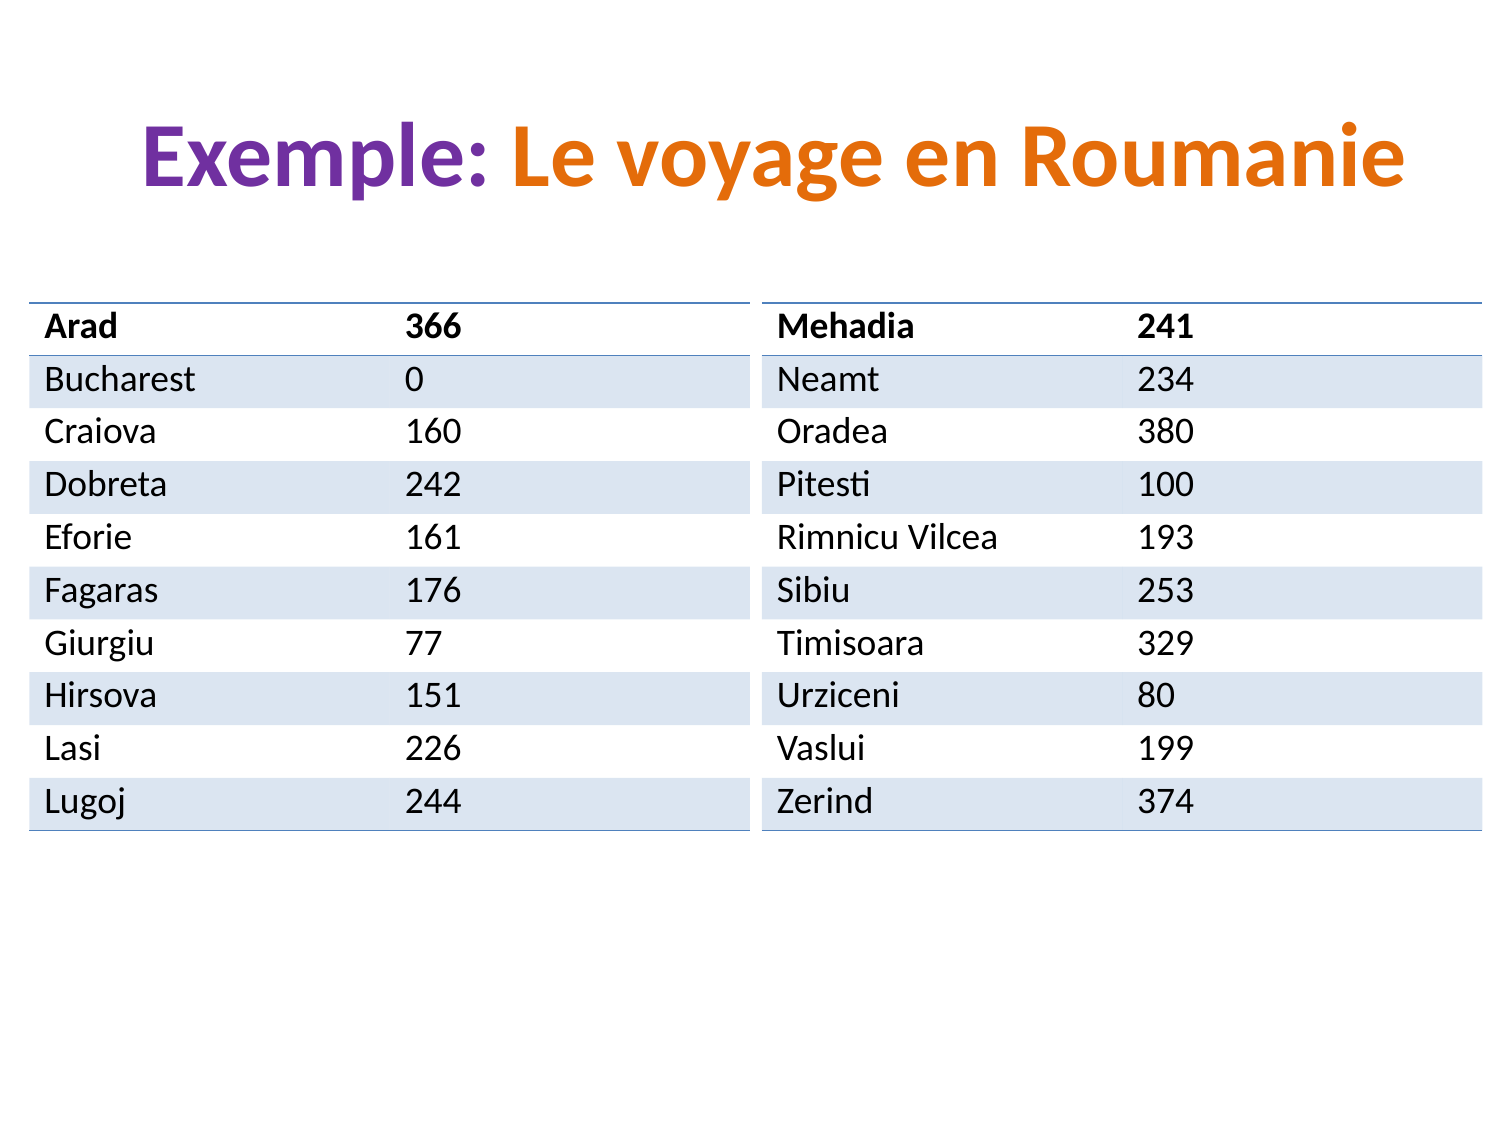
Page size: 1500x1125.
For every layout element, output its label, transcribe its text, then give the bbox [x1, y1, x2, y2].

table_cell Zerind [762, 778, 1122, 830]
table_cell 193 [1122, 514, 1482, 567]
table_cell 161 [390, 514, 750, 567]
table_cell Pitesti [762, 461, 1122, 514]
table_cell 380 [1122, 408, 1482, 461]
table_cell Timisoara [762, 619, 1122, 672]
table_header 366 [390, 304, 750, 355]
table_cell Rimnicu Vilcea [762, 514, 1122, 567]
table_cell Vaslui [762, 725, 1122, 778]
table_cell 100 [1122, 461, 1482, 514]
table_cell 374 [1122, 778, 1482, 830]
table_cell 329 [1122, 619, 1482, 672]
table_cell 244 [390, 778, 750, 830]
table_cell Bucharest [29, 356, 390, 408]
table_cell 176 [390, 567, 750, 619]
table_cell 77 [390, 619, 750, 672]
table_cell Craiova [29, 408, 390, 461]
table_cell 151 [390, 672, 750, 725]
table_cell Lasi [29, 725, 390, 778]
table_cell Oradea [762, 408, 1122, 461]
table_cell 199 [1122, 725, 1482, 778]
table_cell Sibiu [762, 567, 1122, 619]
table_header Mehadia [762, 304, 1122, 355]
table_cell 80 [1122, 672, 1482, 725]
table_cell 160 [390, 408, 750, 461]
table_cell 242 [390, 461, 750, 514]
table_cell Neamt [762, 356, 1122, 408]
text_box Exemple: Le voyage en Roumanie [99, 70, 1450, 258]
table_cell 226 [390, 725, 750, 778]
table_cell Urziceni [762, 672, 1122, 725]
table_cell Dobreta [29, 461, 390, 514]
table_cell 0 [390, 356, 750, 408]
table_header Arad [29, 304, 390, 355]
table_cell Hirsova [29, 672, 390, 725]
table_cell 234 [1122, 356, 1482, 408]
table_cell 253 [1122, 567, 1482, 619]
table_cell Eforie [29, 514, 390, 567]
table_header 241 [1122, 304, 1482, 355]
table_cell Lugoj [29, 778, 390, 830]
table_cell Giurgiu [29, 619, 390, 672]
table_cell Fagaras [29, 567, 390, 619]
